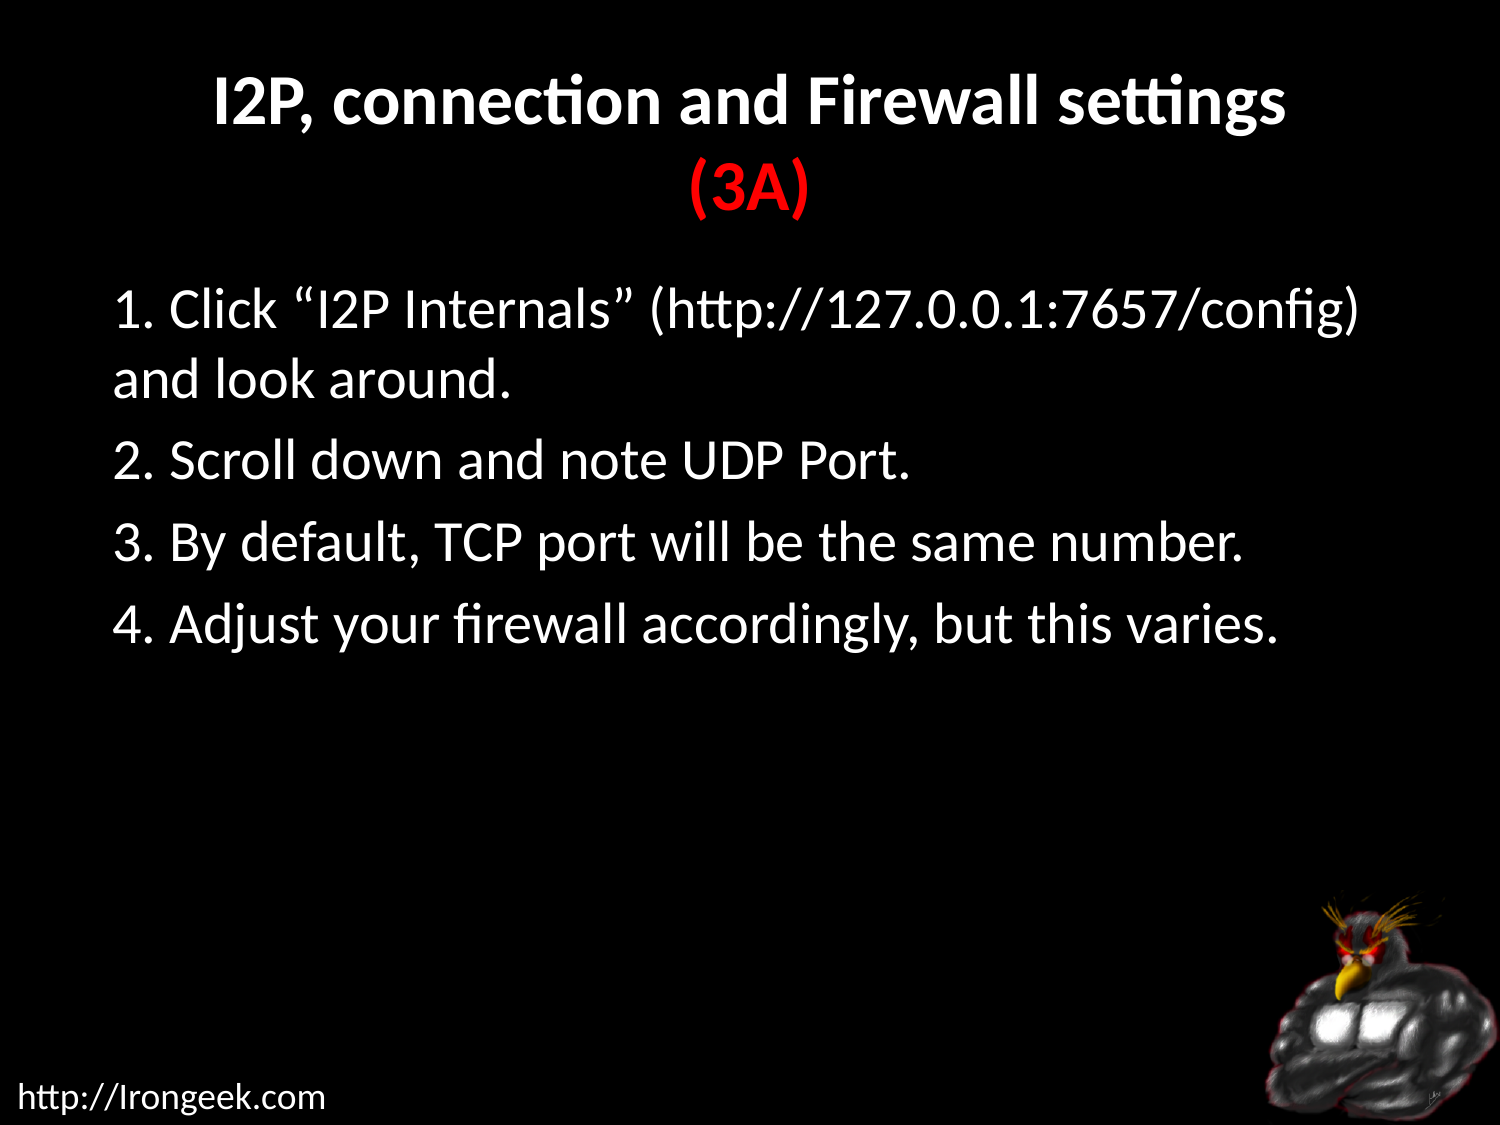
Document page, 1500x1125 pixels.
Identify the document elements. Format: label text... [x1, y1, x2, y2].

list 1. Click “I2P Internals” (http://127.0.0.1:7657/config) and look around. 2. Scroll down and note UDP Port. 3. By default, TCP port will be the same number. 4. Adjust your firewall accordingly, but this varies. [74, 262, 1426, 1036]
title I2P, connection and Firewall settings (3A) [75, 45, 1425, 233]
picture [1259, 890, 1500, 1125]
